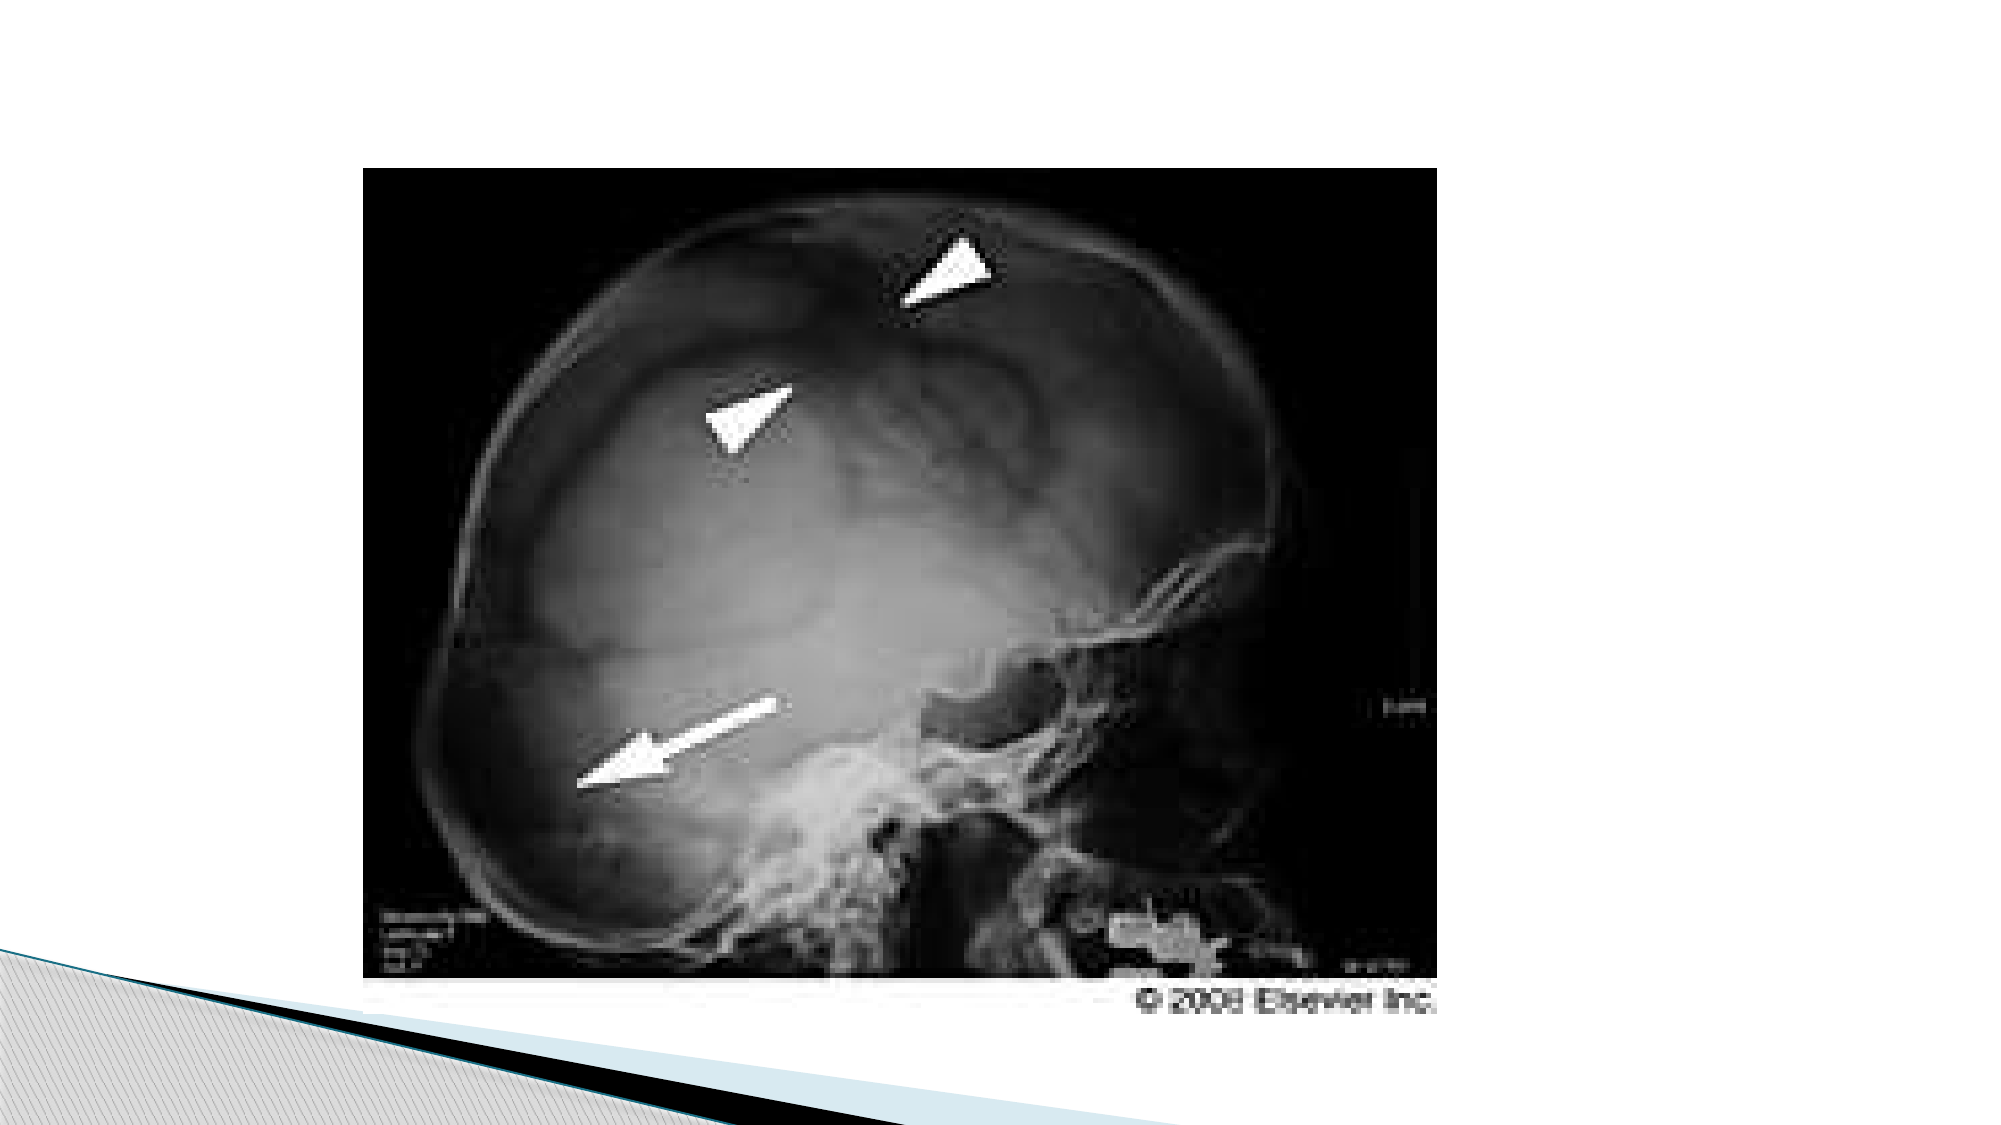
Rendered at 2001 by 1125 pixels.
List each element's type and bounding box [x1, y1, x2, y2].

list [363, 168, 1437, 1014]
